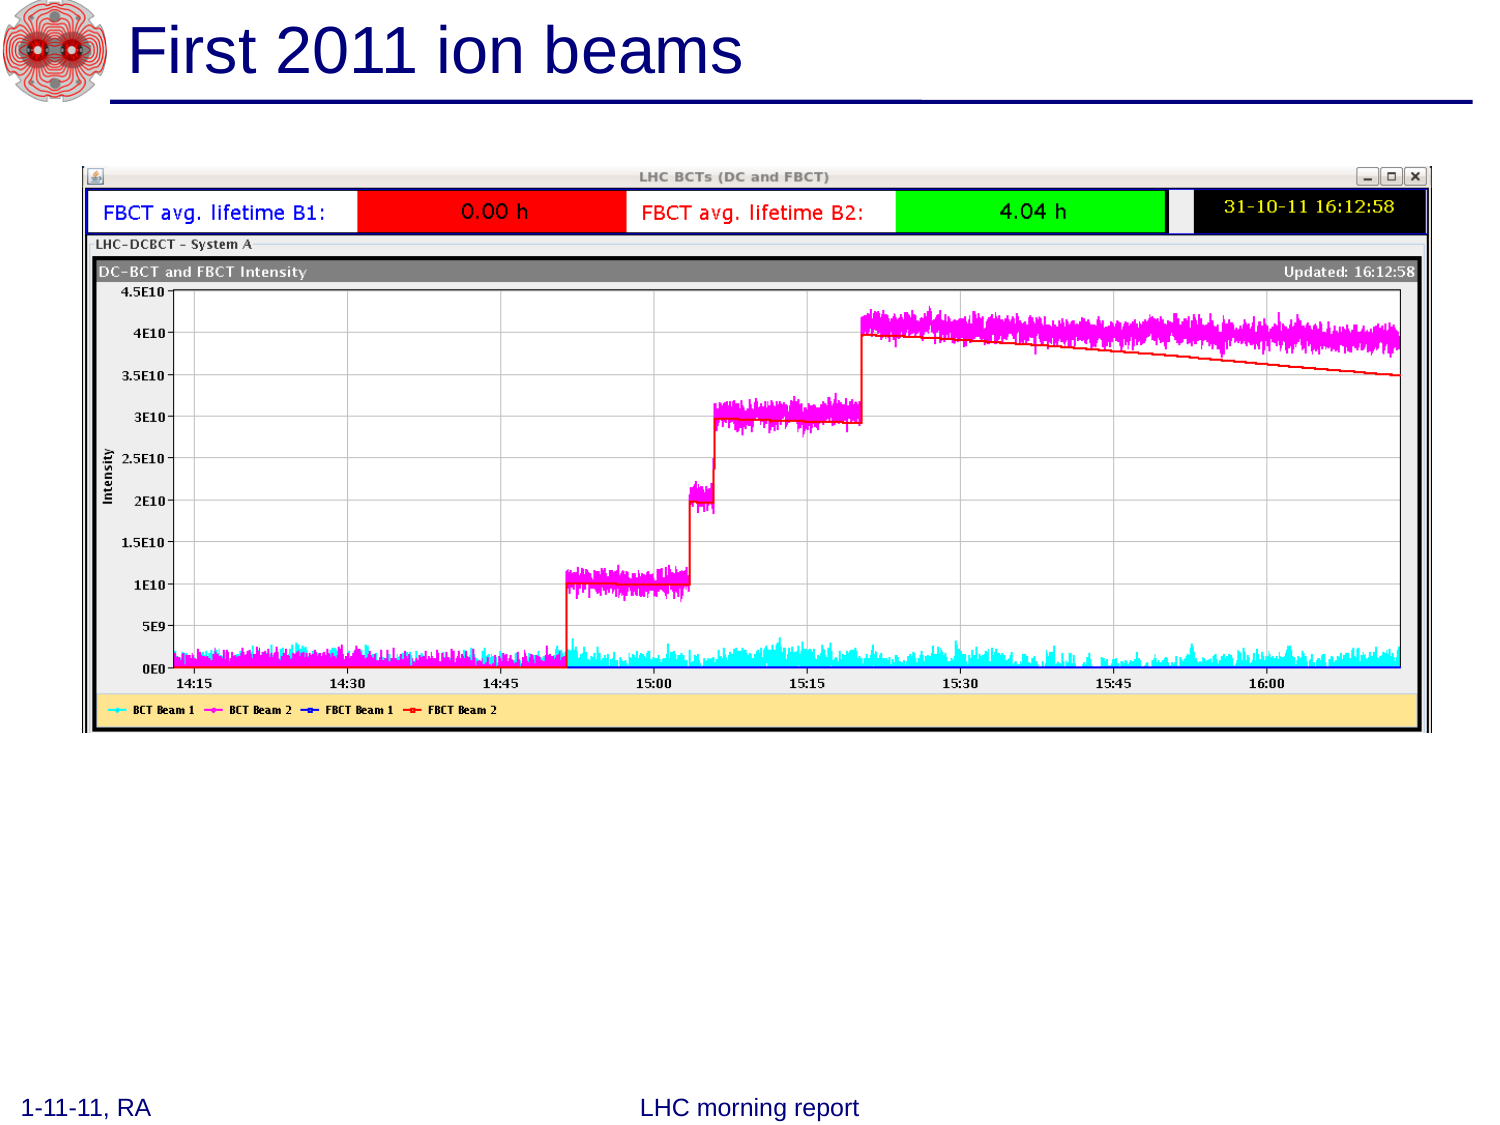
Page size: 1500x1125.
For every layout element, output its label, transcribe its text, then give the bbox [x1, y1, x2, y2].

title First 2011 ion beams [111, 3, 1463, 91]
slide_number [5, 1085, 356, 1125]
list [81, 163, 1433, 734]
footer LHC morning report [512, 1087, 988, 1125]
picture [0, 0, 108, 103]
